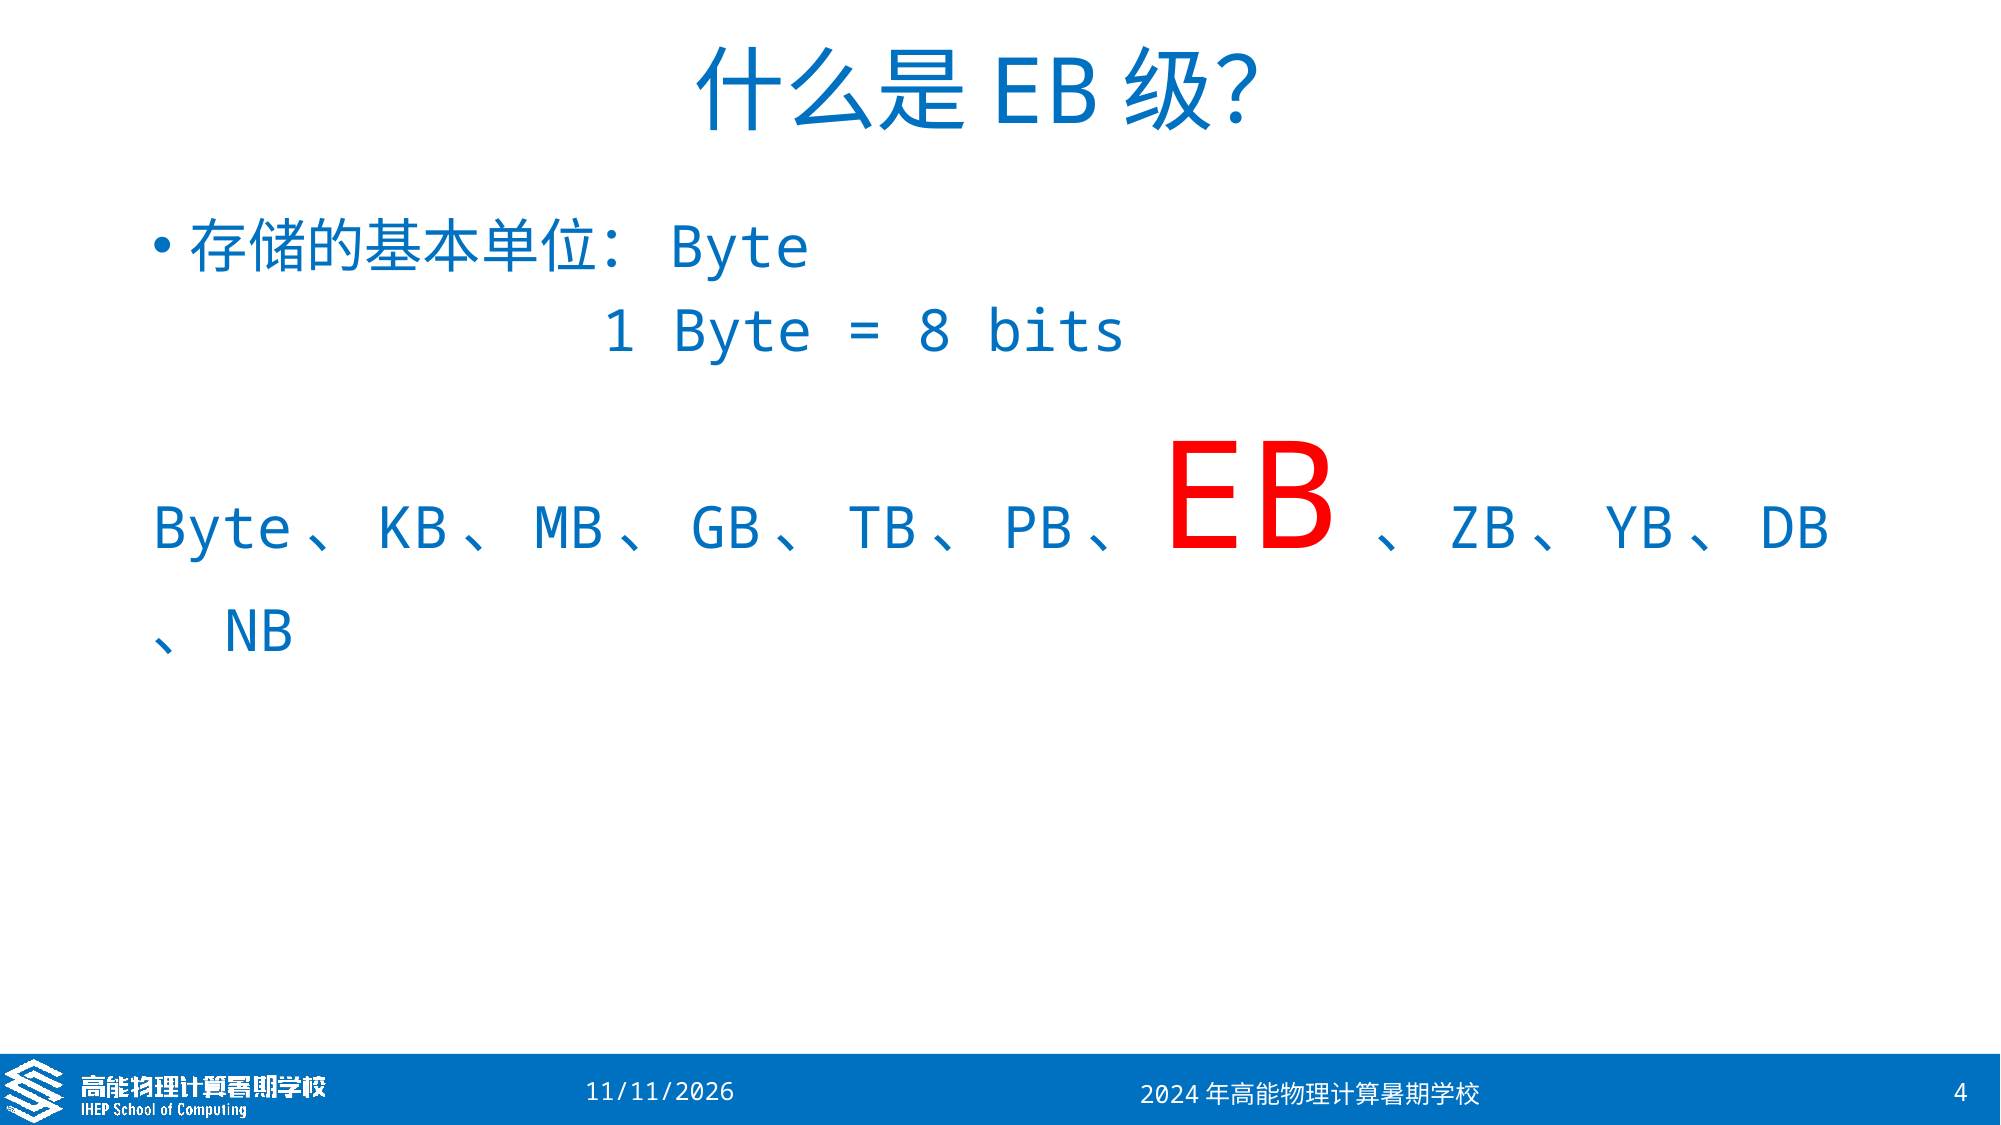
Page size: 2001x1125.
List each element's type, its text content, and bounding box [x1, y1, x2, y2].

slide_number 4 [1722, 1068, 1984, 1118]
picture [0, 1056, 331, 1125]
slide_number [569, 1066, 780, 1117]
title 什么是EB级？ [137, 12, 1863, 175]
list 存储的基本单位：Byte 1 Byte = 8 bits Byte、KB、MB、GB、TB、PB、EB、ZB、YB、DB、NB [137, 187, 1863, 1014]
footer 2024年高能物理计算暑期学校 [969, 1068, 1651, 1119]
